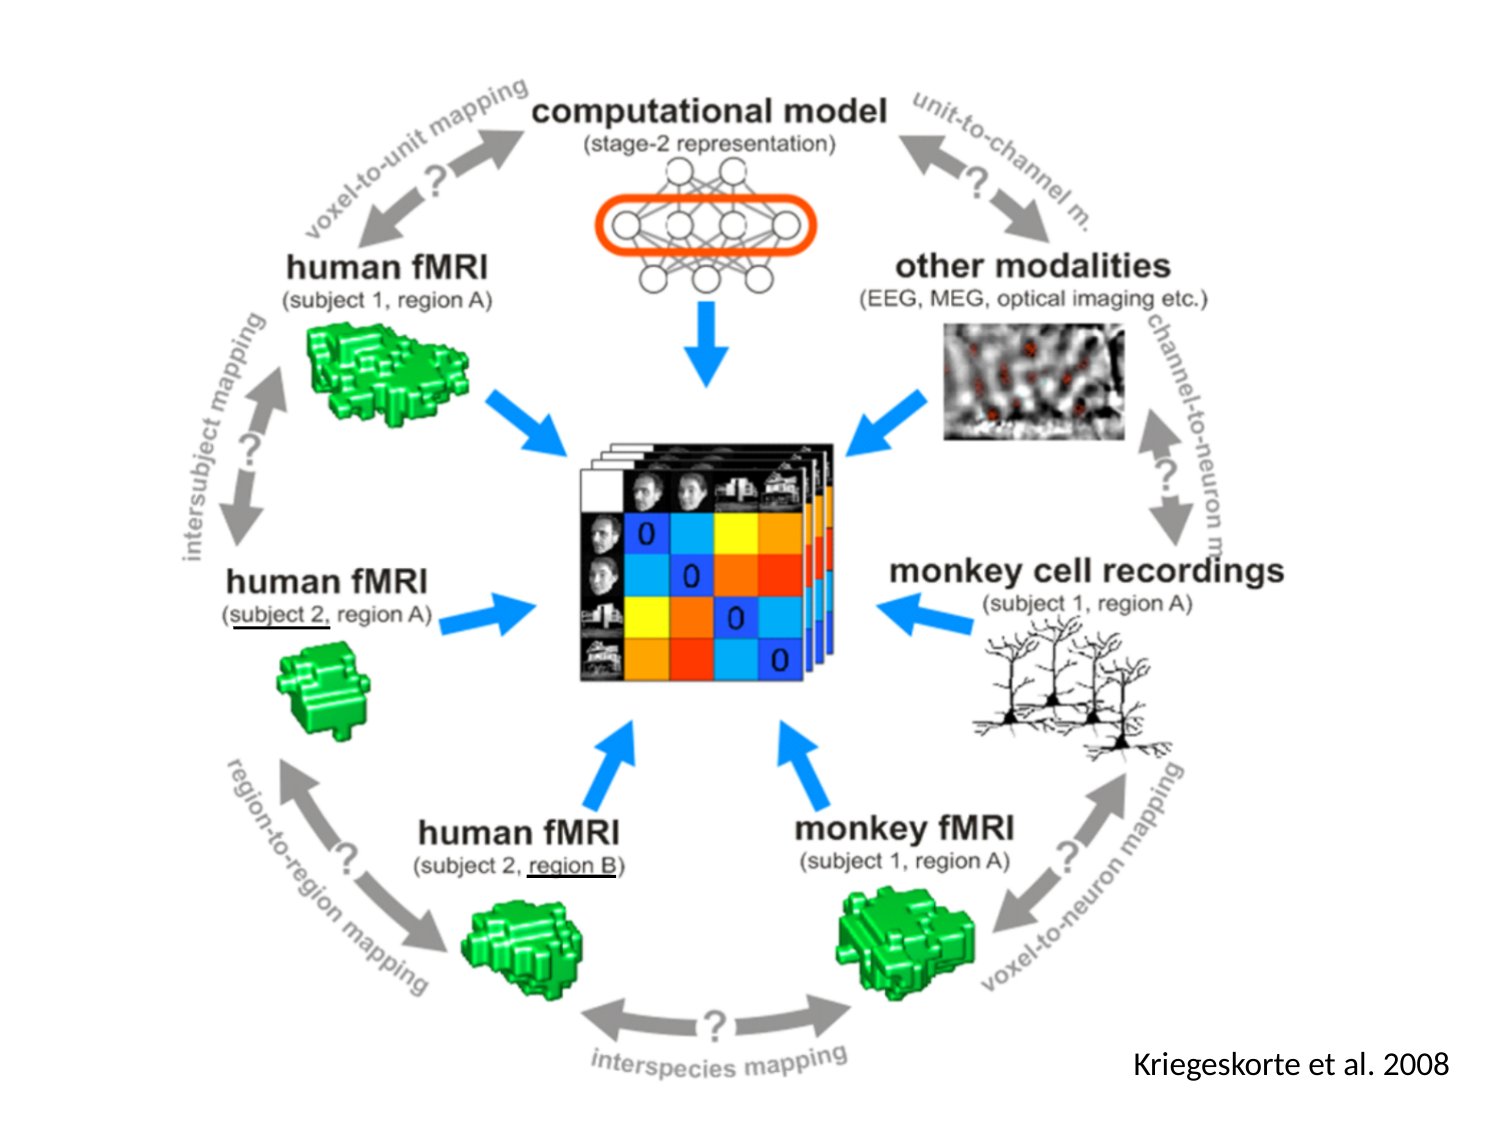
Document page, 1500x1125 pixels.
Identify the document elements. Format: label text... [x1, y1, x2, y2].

picture [179, 65, 1287, 1088]
text_box Kriegeskorte et al. 2008 [1291, 1034, 1466, 1090]
